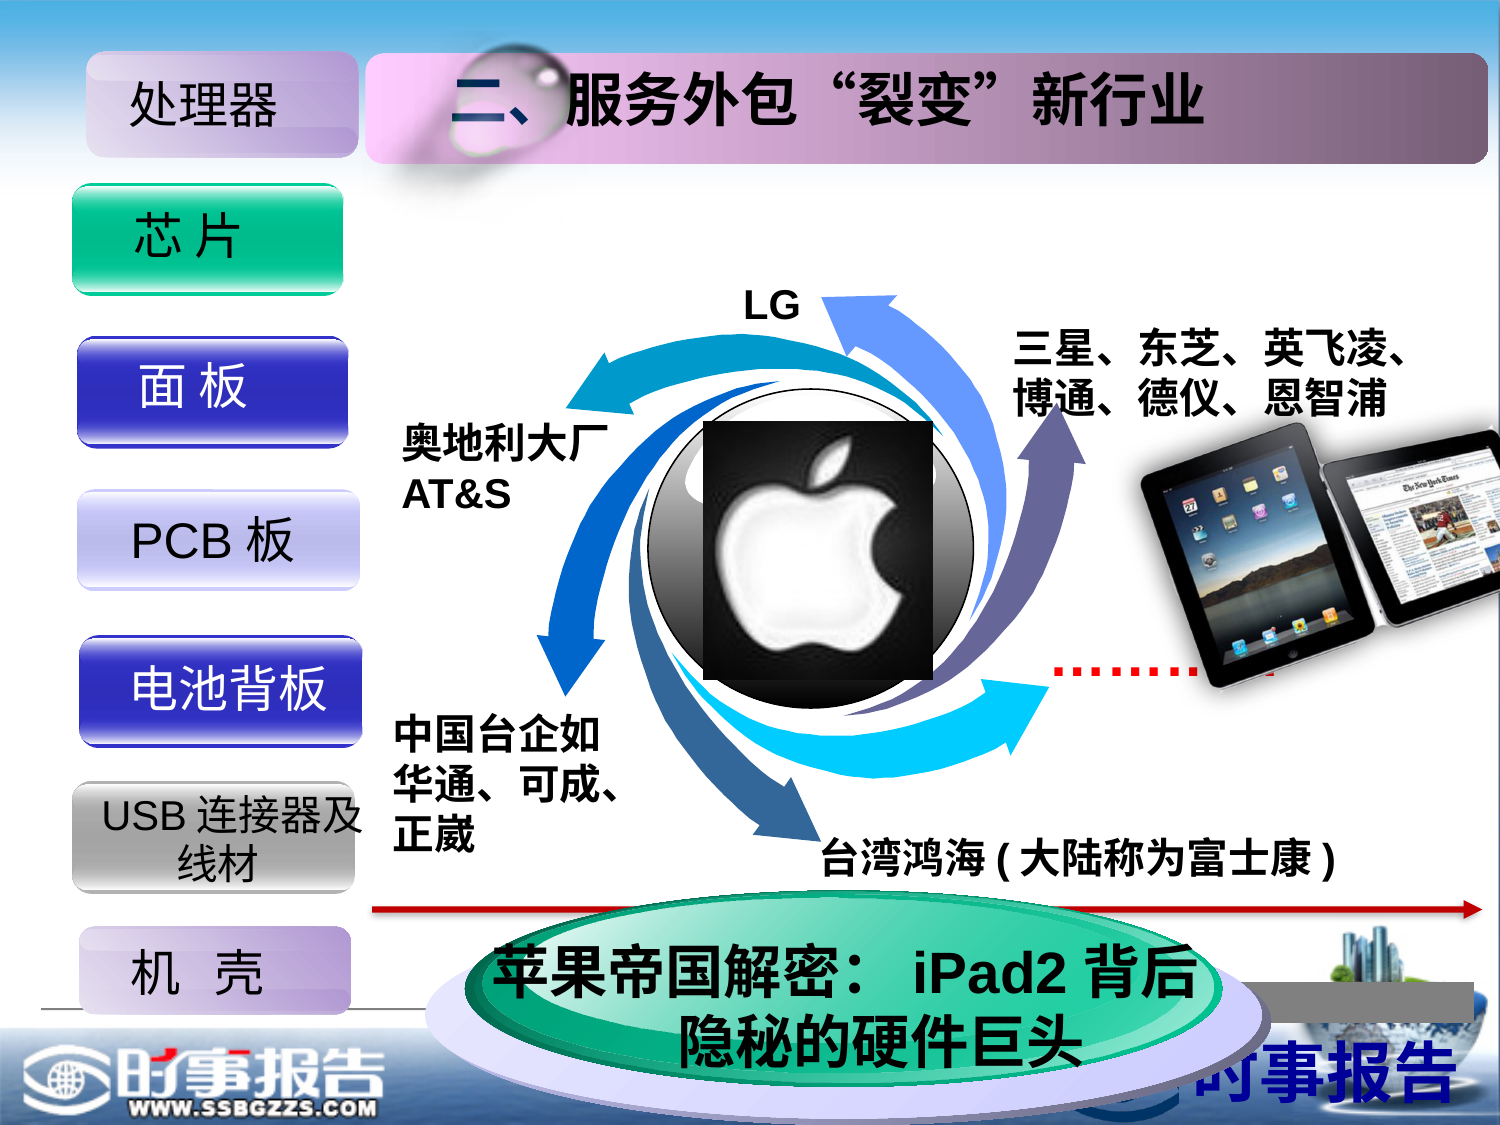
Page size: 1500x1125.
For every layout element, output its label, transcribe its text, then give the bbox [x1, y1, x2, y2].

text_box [78, 51, 356, 158]
text_box ………… [1054, 611, 1414, 766]
text_box [592, 141, 1489, 164]
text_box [71, 780, 393, 898]
text_box 三星、东芝、英飞凌、博通、德仪、恩智浦 [1054, 314, 1452, 480]
picture [0, 0, 1500, 1125]
text_box 中国台企如 华通、可成、正崴 [378, 700, 560, 866]
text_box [76, 489, 361, 592]
text_box [1276, 900, 1483, 919]
text_box [372, 906, 419, 913]
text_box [49, 182, 451, 297]
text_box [76, 335, 349, 449]
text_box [78, 634, 363, 749]
text_box 奥地利大厂 AT&S [386, 409, 560, 524]
text_box 台湾鸿海(大陆称为富士康) [1052, 824, 1351, 890]
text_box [424, 890, 1272, 1125]
text_box 二、服务外包“裂变”新行业 [592, 55, 1500, 141]
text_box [565, 258, 1050, 881]
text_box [78, 926, 351, 1015]
